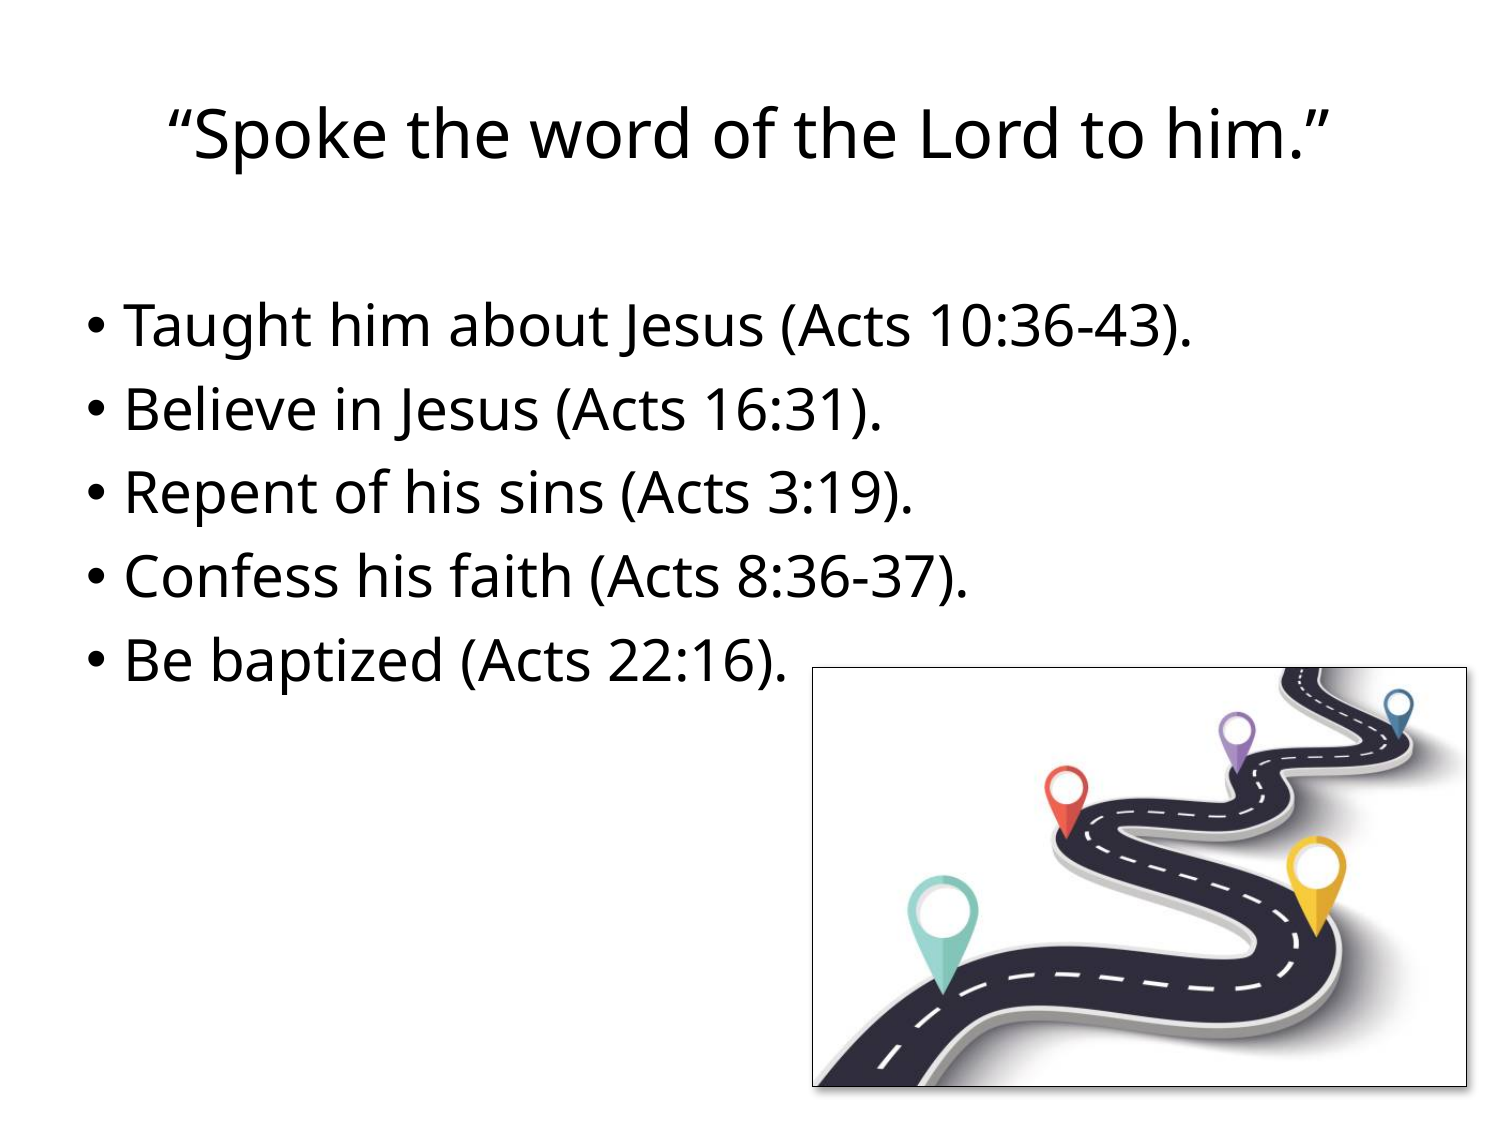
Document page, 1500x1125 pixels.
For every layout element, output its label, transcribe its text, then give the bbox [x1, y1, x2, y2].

picture [812, 667, 1467, 1087]
list Taught him about Jesus (Acts 10:36-43). Believe in Jesus (Acts 16:31). Repent of his sins (Acts 3:19). Confess his faith (Acts 8:36-37). Be baptized (Acts 22:16). [70, 288, 1397, 1014]
title “Spoke the word of the Lord to him.” [103, 59, 1397, 213]
